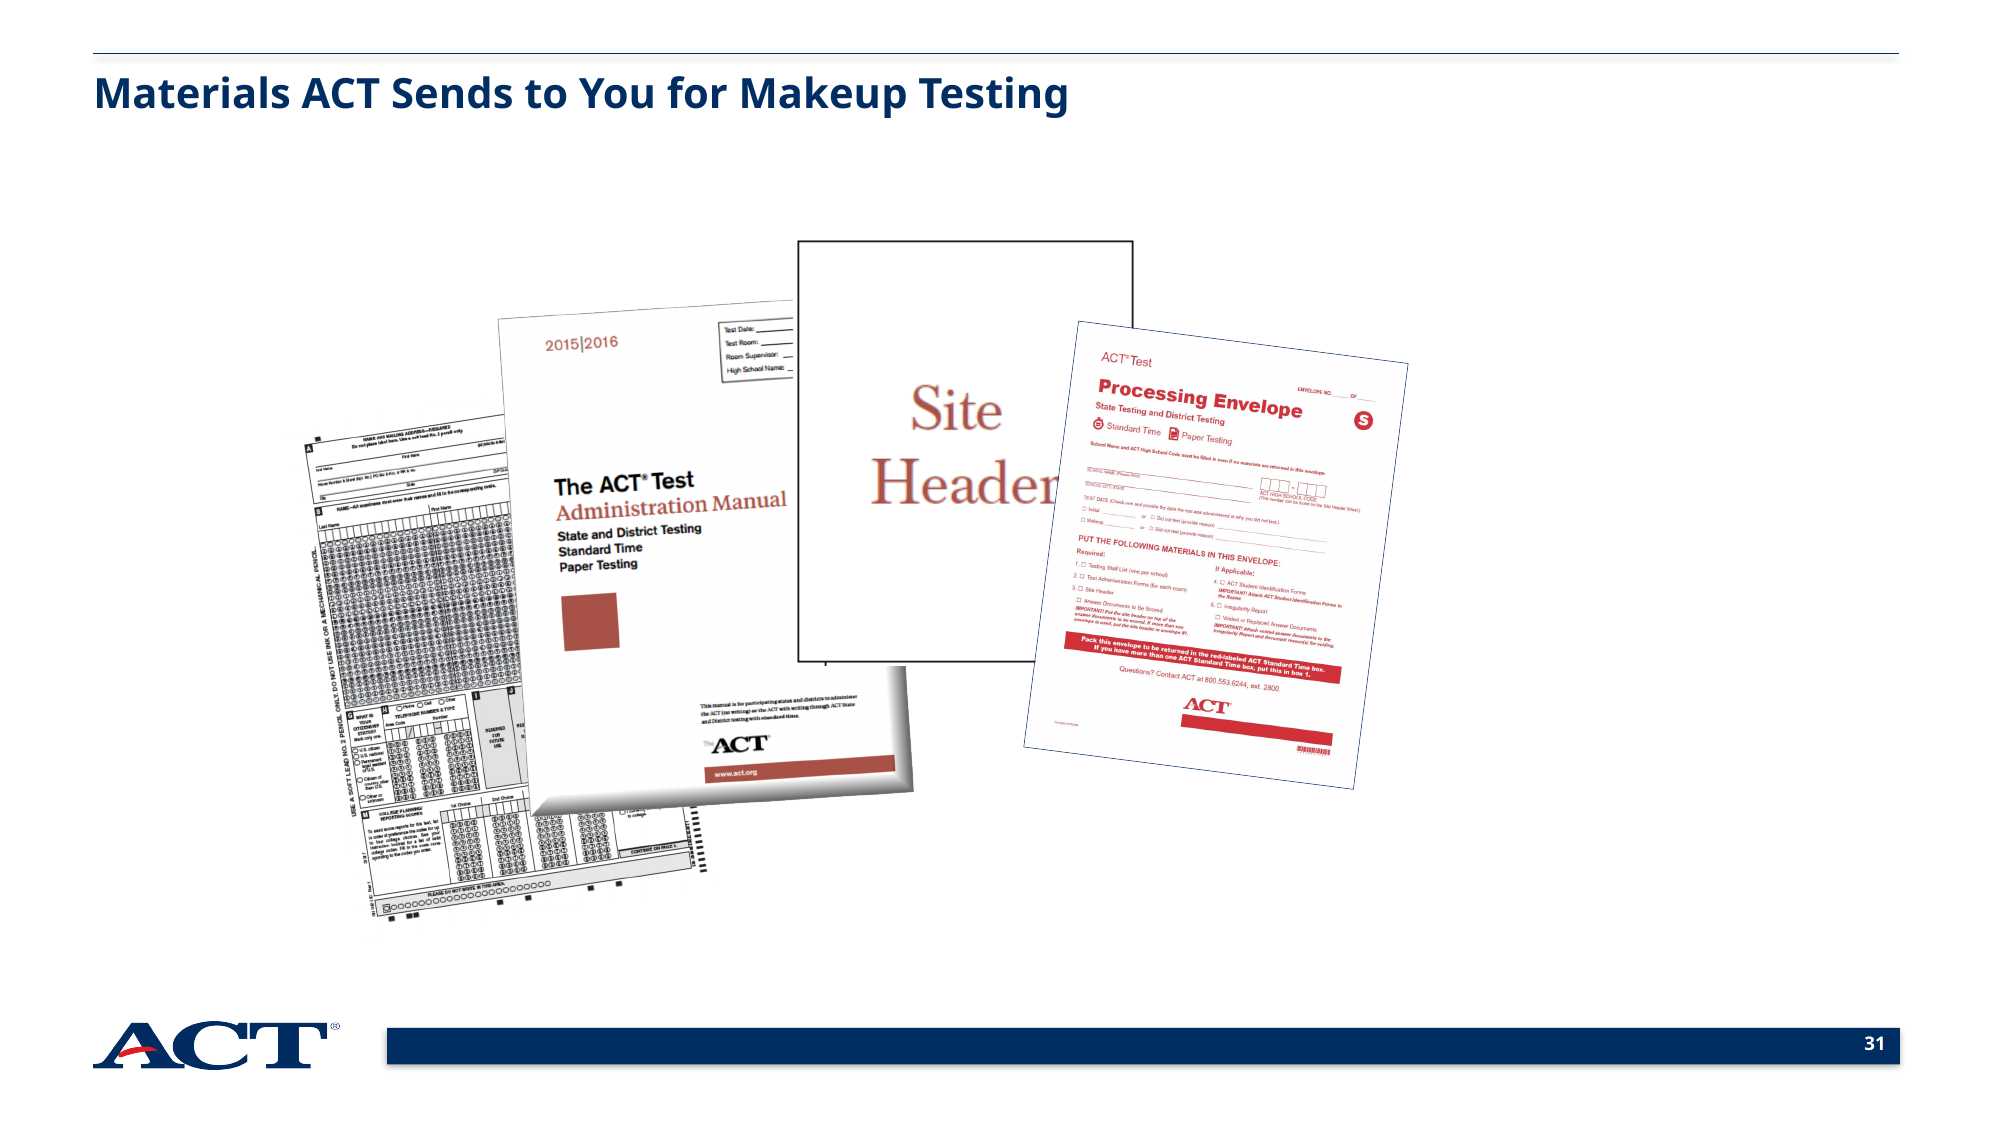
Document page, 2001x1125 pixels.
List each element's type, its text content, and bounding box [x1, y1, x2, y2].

picture [286, 236, 1407, 940]
picture [93, 1021, 340, 1070]
list Materials ACT Sends to You for Makeup Testing [93, 67, 1376, 127]
